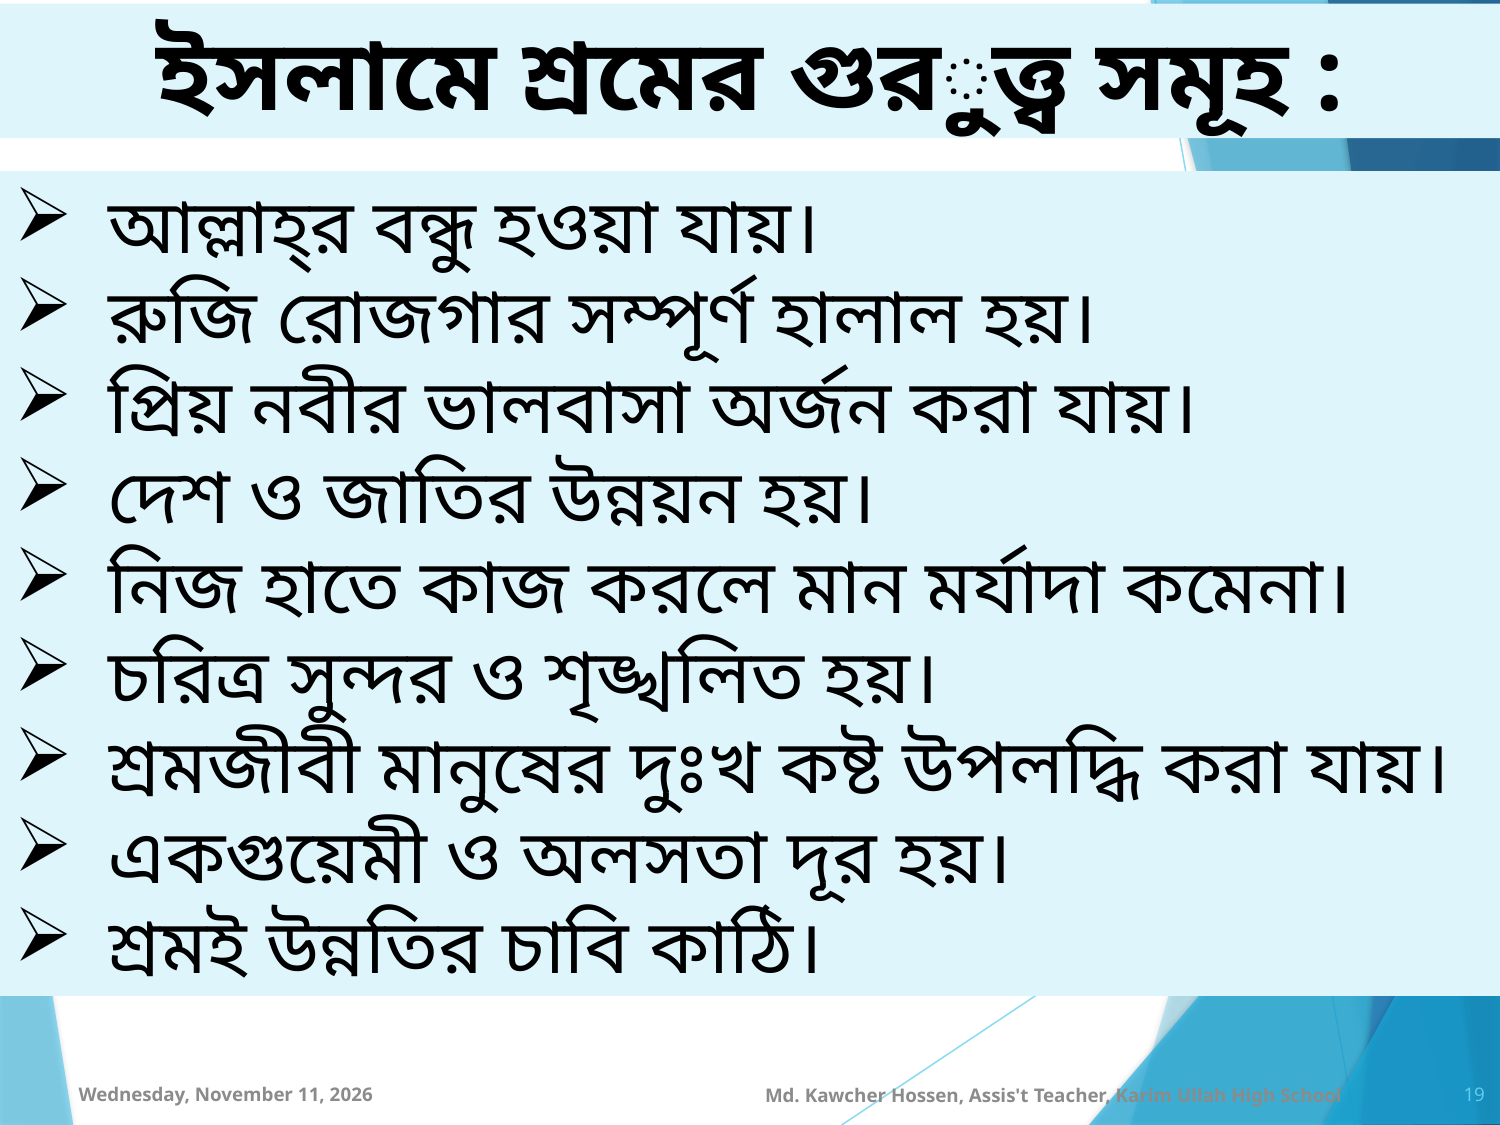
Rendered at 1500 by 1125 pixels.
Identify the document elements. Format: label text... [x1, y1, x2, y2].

text_box ইসলামে শ্রমের গুরুত্ত্ব সমূহ : [0, 3, 1500, 139]
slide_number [0, 1065, 388, 1125]
slide_number 19 [1374, 1065, 1500, 1125]
footer Md. Kawcher Hossen, Assis't Teacher, Karim Ullah High School [750, 1065, 1374, 1125]
text_box আল্লাহ্‌র বন্ধু হওয়া যায়। রুজি রোজগার সম্পূর্ণ হালাল হয়। প্রিয় নবীর ভালবাসা অর্জন করা যায়। দেশ ও জাতির উন্নয়ন হয়। নিজ হাতে কাজ করলে মান মর্যাদা কমেনা। চরিত্র সুন্দর ও শৃঙ্খলিত হয়। শ্রমজীবী মানুষের দুঃখ কষ্ট উপলদ্ধি করা যায়। একগুয়েমী ও অলসতা দূর হয়। শ্রমই উন্নতির চাবি কাঠি। [0, 171, 1500, 996]
